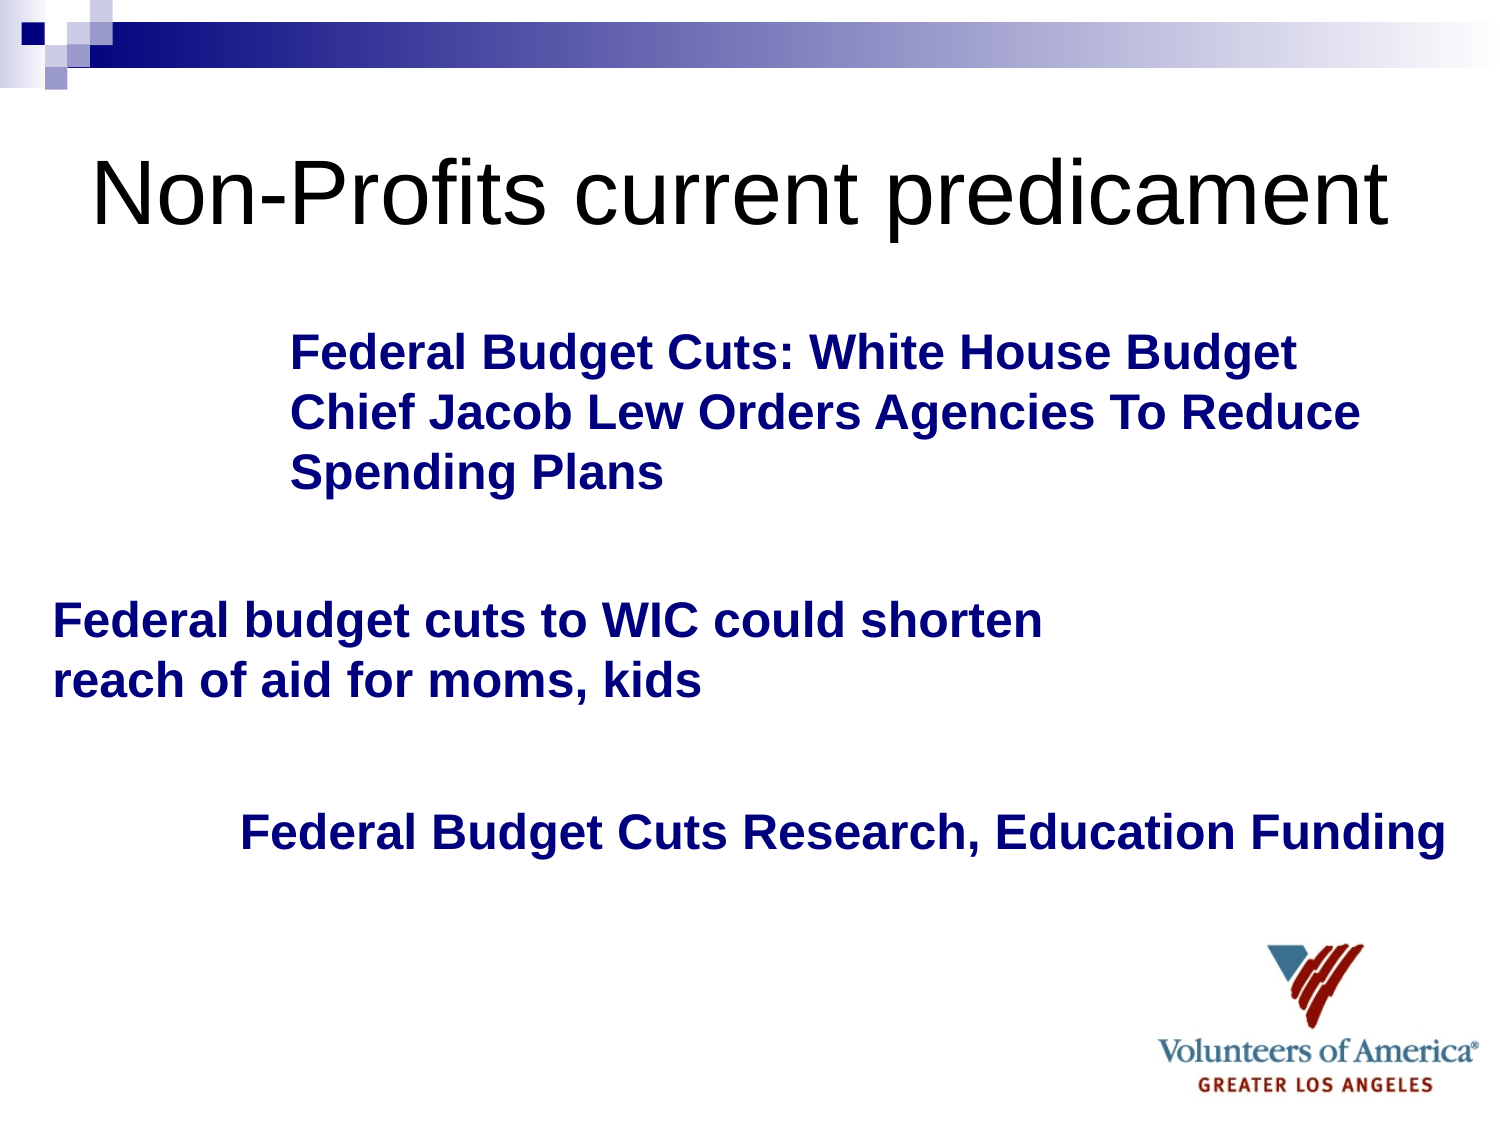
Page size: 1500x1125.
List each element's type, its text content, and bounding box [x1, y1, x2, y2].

text_box Federal Budget Cuts Research, Education Funding [225, 792, 1463, 928]
picture [1149, 937, 1482, 1099]
text_box Federal Budget Cuts: White House Budget Chief Jacob Lew Orders Agencies To Reduce Spending Plans [274, 312, 1447, 568]
text_box Federal budget cuts to WIC could shorten reach of aid for moms, kids [37, 580, 1138, 776]
title Non-Profits current predicament [74, 74, 1426, 301]
